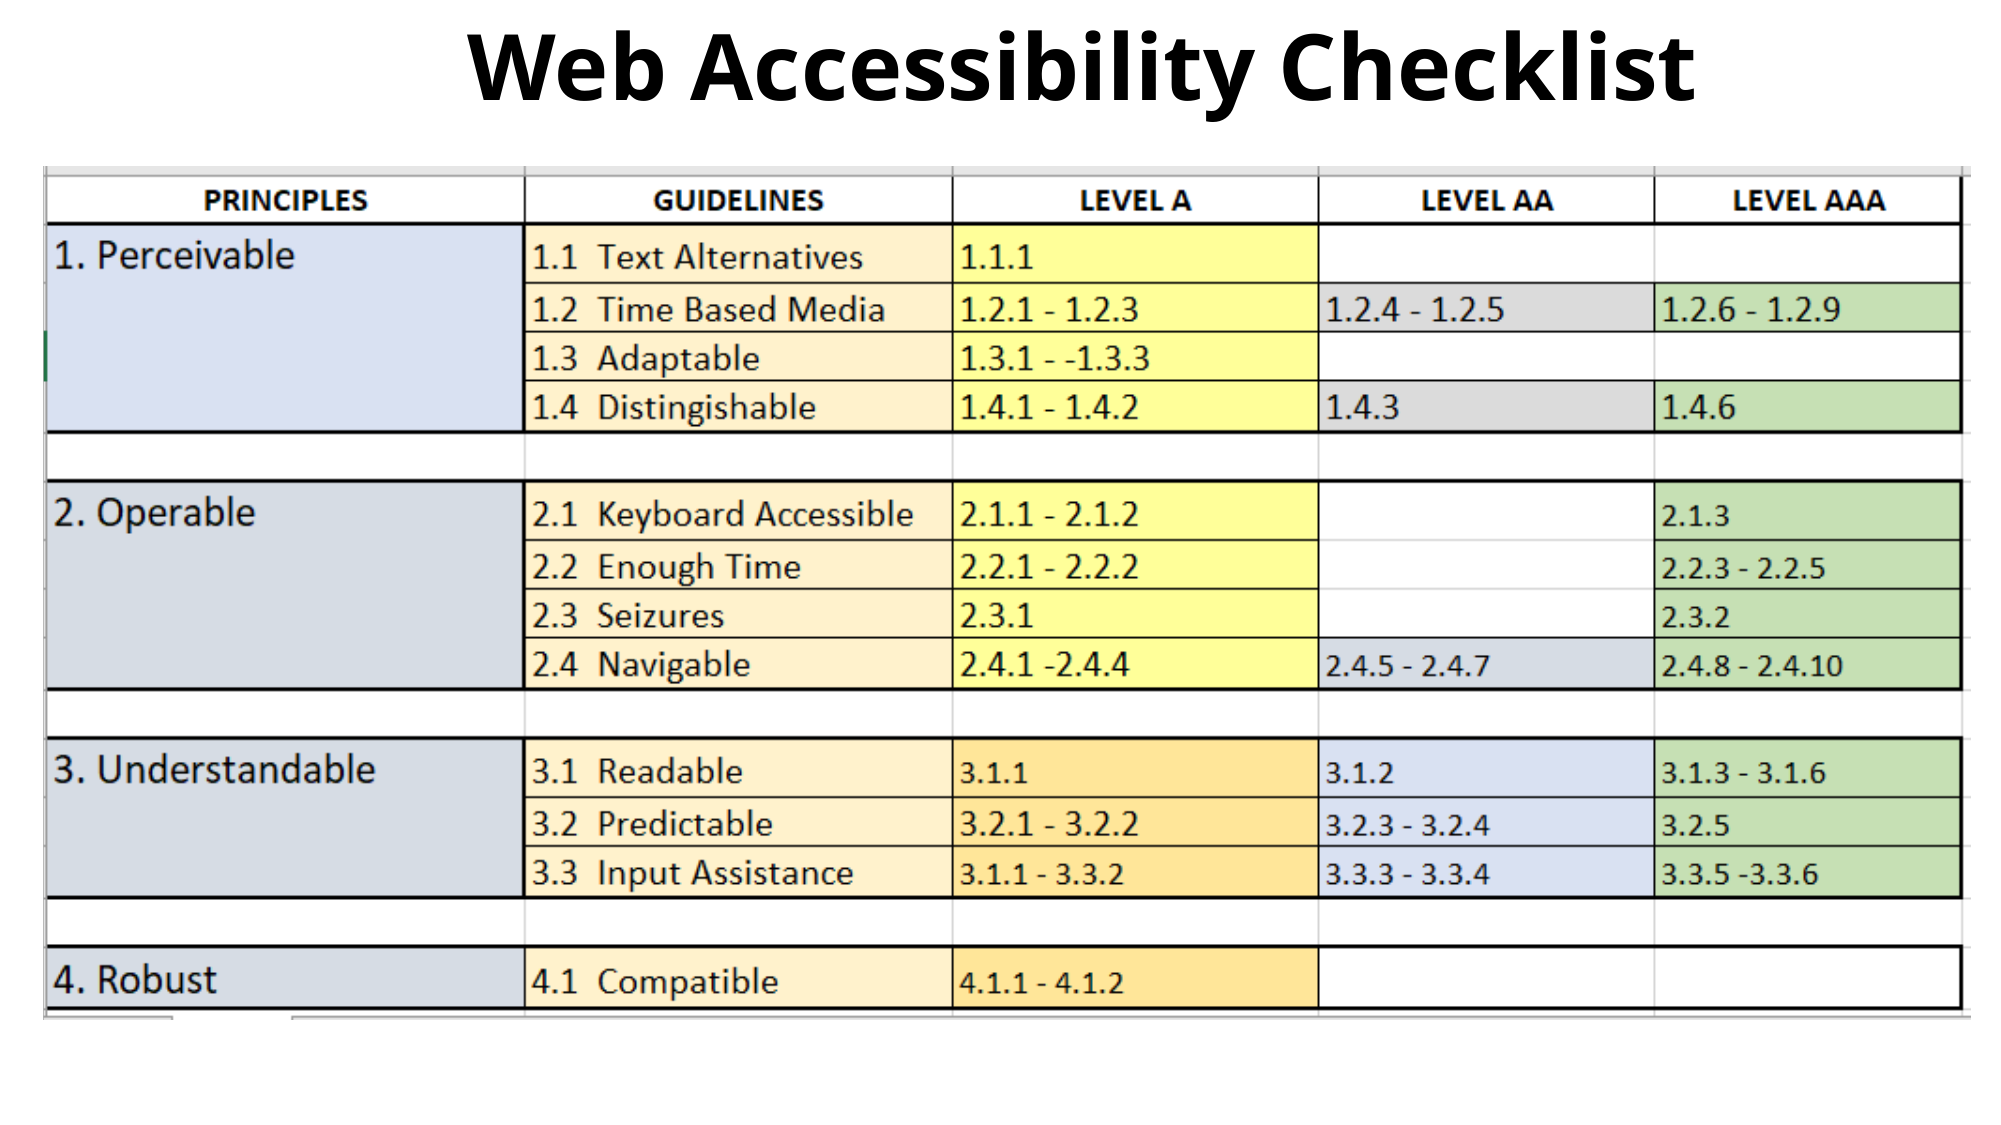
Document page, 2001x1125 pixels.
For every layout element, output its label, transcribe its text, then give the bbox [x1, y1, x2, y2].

title Web Accessibility Checklist [452, 17, 2000, 235]
picture [29, 166, 1971, 1020]
